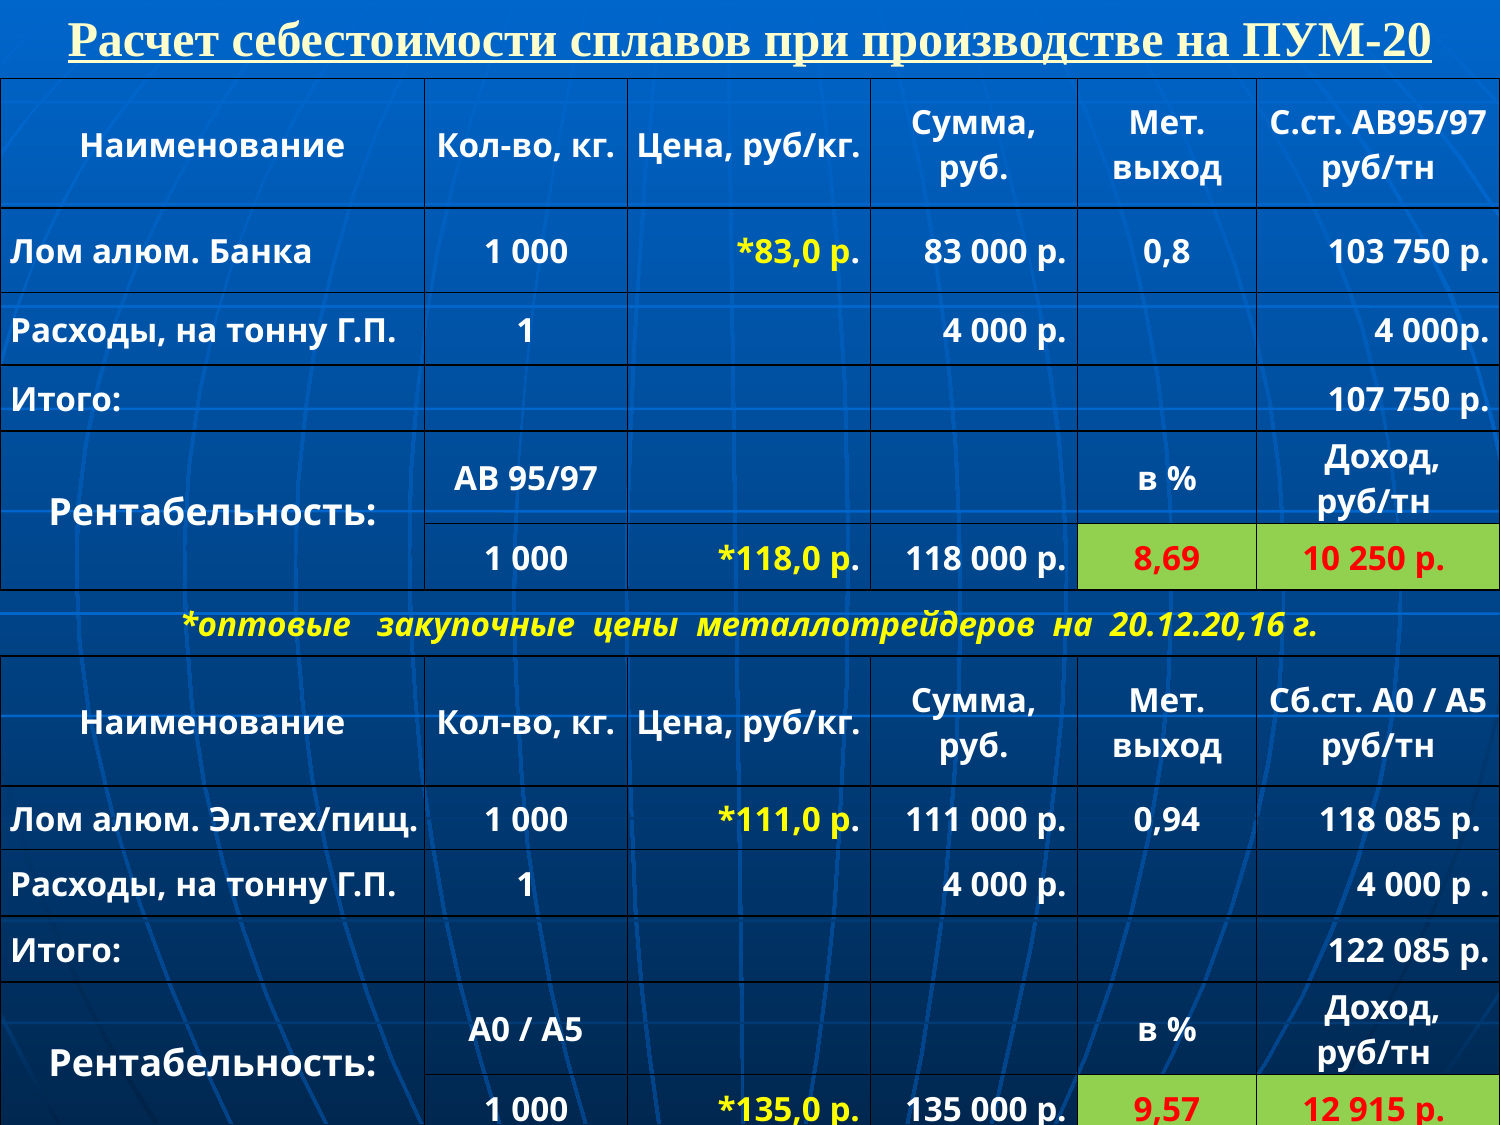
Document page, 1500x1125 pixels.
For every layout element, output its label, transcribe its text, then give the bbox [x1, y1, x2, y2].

table_cell *135,0 р. [628, 1075, 870, 1125]
table_cell [871, 432, 1077, 523]
table_cell 1 000 [425, 787, 627, 849]
table_cell 0,8 [1078, 209, 1256, 292]
table_cell Кол-во, кг. [425, 79, 627, 207]
table_cell 107 750 р. [1257, 366, 1499, 430]
table_cell Лом алюм. Банка [1, 209, 424, 292]
table_cell *111,0 р. [628, 787, 870, 849]
table_cell *83,0 р. [628, 209, 870, 292]
table_cell [871, 983, 1077, 1074]
table_cell 9,57 [1078, 1075, 1256, 1125]
table_cell Итого: [1, 917, 424, 981]
table_cell [871, 917, 1077, 981]
table_cell Наименование [1, 79, 424, 207]
table_cell Сумма, руб. [871, 657, 1077, 785]
table_cell 1 000 [425, 524, 627, 589]
table_cell 1 [425, 850, 627, 915]
table_cell [1078, 917, 1256, 981]
table_cell Цена, руб/кг. [628, 657, 870, 785]
table_cell А0 / А5 [425, 983, 627, 1074]
table_cell [1078, 850, 1256, 915]
table_cell Наименование [1, 657, 424, 785]
table_cell *оптовые закупочные цены металлотрейдеров на 20.12.20,16 г. [0, 591, 1500, 655]
table_cell С.ст. АВ95/97 руб/тн [1257, 79, 1499, 207]
table_cell 4 000 р. [871, 293, 1077, 364]
table_cell [1078, 366, 1256, 430]
table_cell 4 000р. [1257, 293, 1499, 364]
table_cell [628, 432, 870, 523]
table_cell [425, 366, 627, 430]
table_cell *118,0 р. [628, 524, 870, 589]
table_cell Расходы, на тонну Г.П. [1, 293, 424, 364]
table_cell Цена, руб/кг. [628, 79, 870, 207]
table_cell 118 000 р. [871, 524, 1077, 589]
table_cell 4 000 р. [871, 850, 1077, 915]
table_cell 103 750 р. [1257, 209, 1499, 292]
table_cell [1078, 293, 1256, 364]
table_cell Мет. выход [1078, 79, 1256, 207]
table_cell 0,94 [1078, 787, 1256, 849]
table_cell 83 000 р. [871, 209, 1077, 292]
table_cell 1 [425, 293, 627, 364]
table_cell [628, 293, 870, 364]
table_cell 10 250 р. [1257, 524, 1499, 589]
table_cell [425, 917, 627, 981]
table_cell 1 000 [425, 209, 627, 292]
table_cell [628, 917, 870, 981]
table_cell Итого: [1, 366, 424, 430]
table_cell Расходы, на тонну Г.П. [1, 850, 424, 915]
table_cell [628, 983, 870, 1074]
table_header Расчет себестоимости сплавов при производстве на ПУМ-20 [0, 0, 1500, 78]
table_cell Лом алюм. Эл.тех/пищ. [1, 787, 424, 849]
table_cell 8,69 [1078, 524, 1256, 589]
table_cell 118 085 р. [1257, 787, 1499, 849]
table_cell 111 000 р. [871, 787, 1077, 849]
table_cell 4 000 р . [1257, 850, 1499, 915]
table_cell АВ 95/97 [425, 432, 627, 523]
table_cell Сб.ст. А0 / А5 руб/тн [1257, 657, 1499, 785]
table_cell 122 085 р. [1257, 917, 1499, 981]
table_cell 12 915 р. [1257, 1075, 1499, 1125]
table_cell Доход, руб/тн [1257, 432, 1499, 523]
table_cell [628, 366, 870, 430]
table_cell Мет. выход [1078, 657, 1256, 785]
table_cell Рентабельность: [1, 983, 424, 1125]
table_cell 135 000 р. [871, 1075, 1077, 1125]
table_cell 1 000 [425, 1075, 627, 1125]
table_cell [628, 850, 870, 915]
table_cell Кол-во, кг. [425, 657, 627, 785]
table_cell Доход, руб/тн [1257, 983, 1499, 1074]
table_cell Рентабельность: [1, 432, 424, 589]
table_cell в % [1078, 432, 1256, 523]
table_cell Сумма, руб. [871, 79, 1077, 207]
table_cell в % [1078, 983, 1256, 1074]
table_cell [871, 366, 1077, 430]
